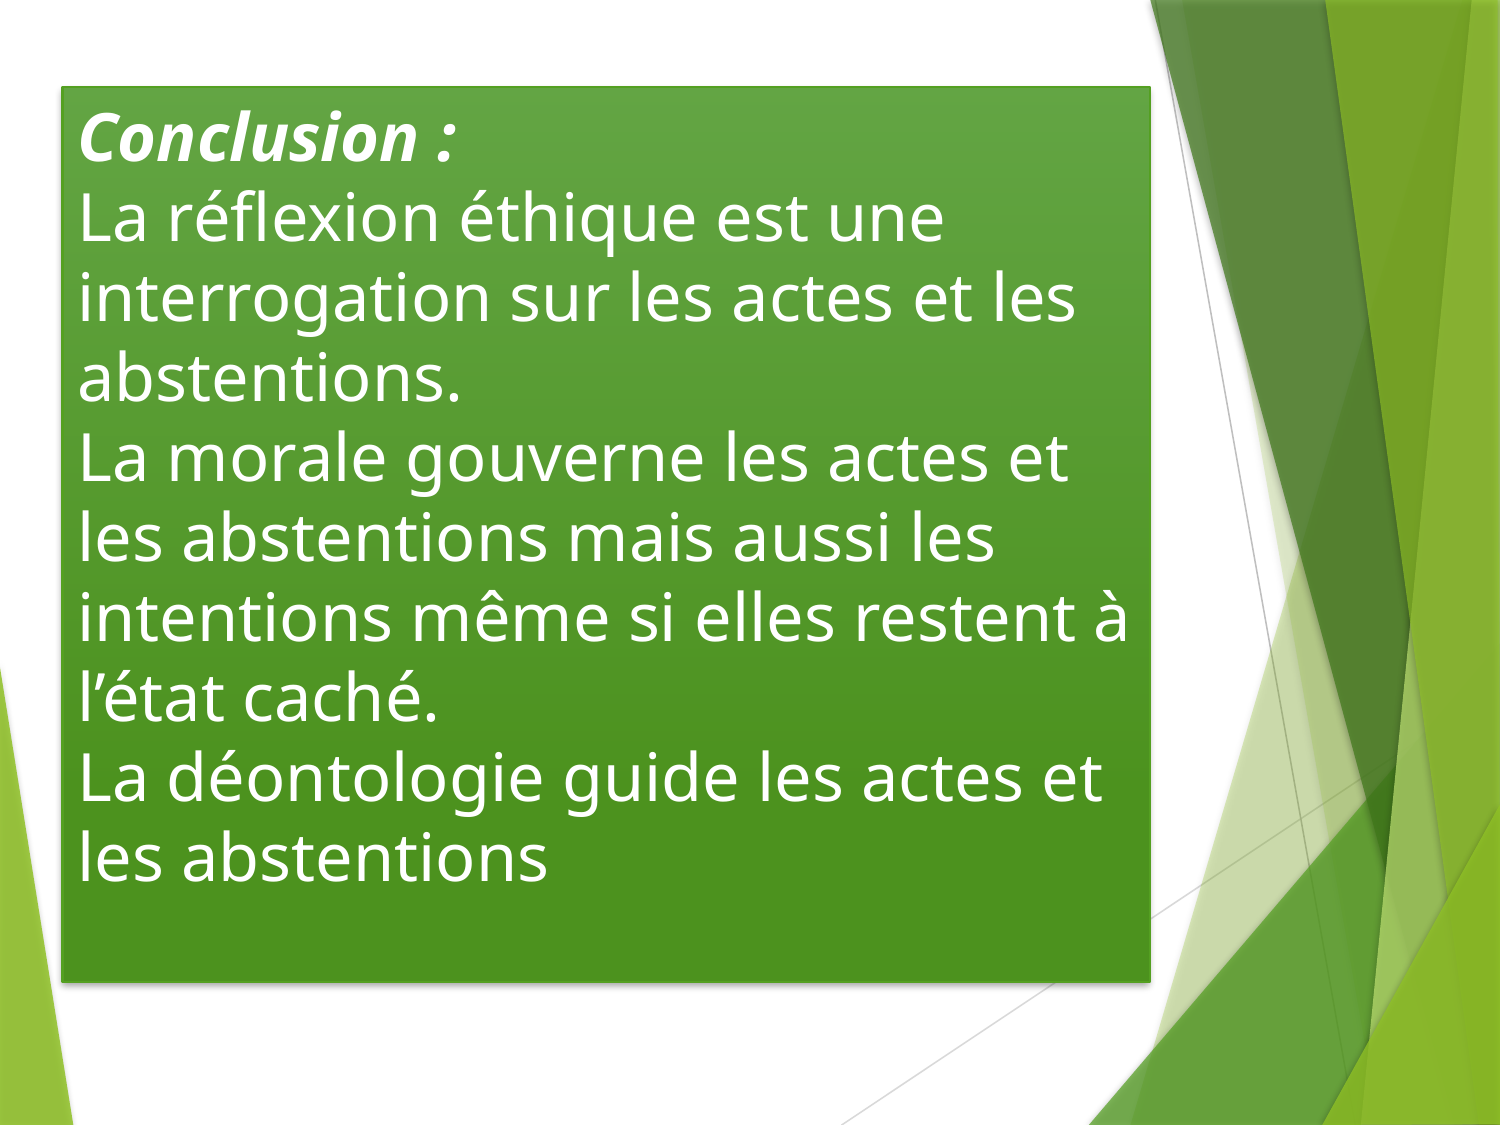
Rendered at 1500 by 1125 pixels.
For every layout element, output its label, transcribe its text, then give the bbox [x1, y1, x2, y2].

text_box Conclusion : La réflexion éthique est une interrogation sur les actes et les abstentions. La morale gouverne les actes et les abstentions mais aussi les intentions même si elles restent à l’état caché. La déontologie guide les actes et les abstentions [61, 86, 1151, 983]
